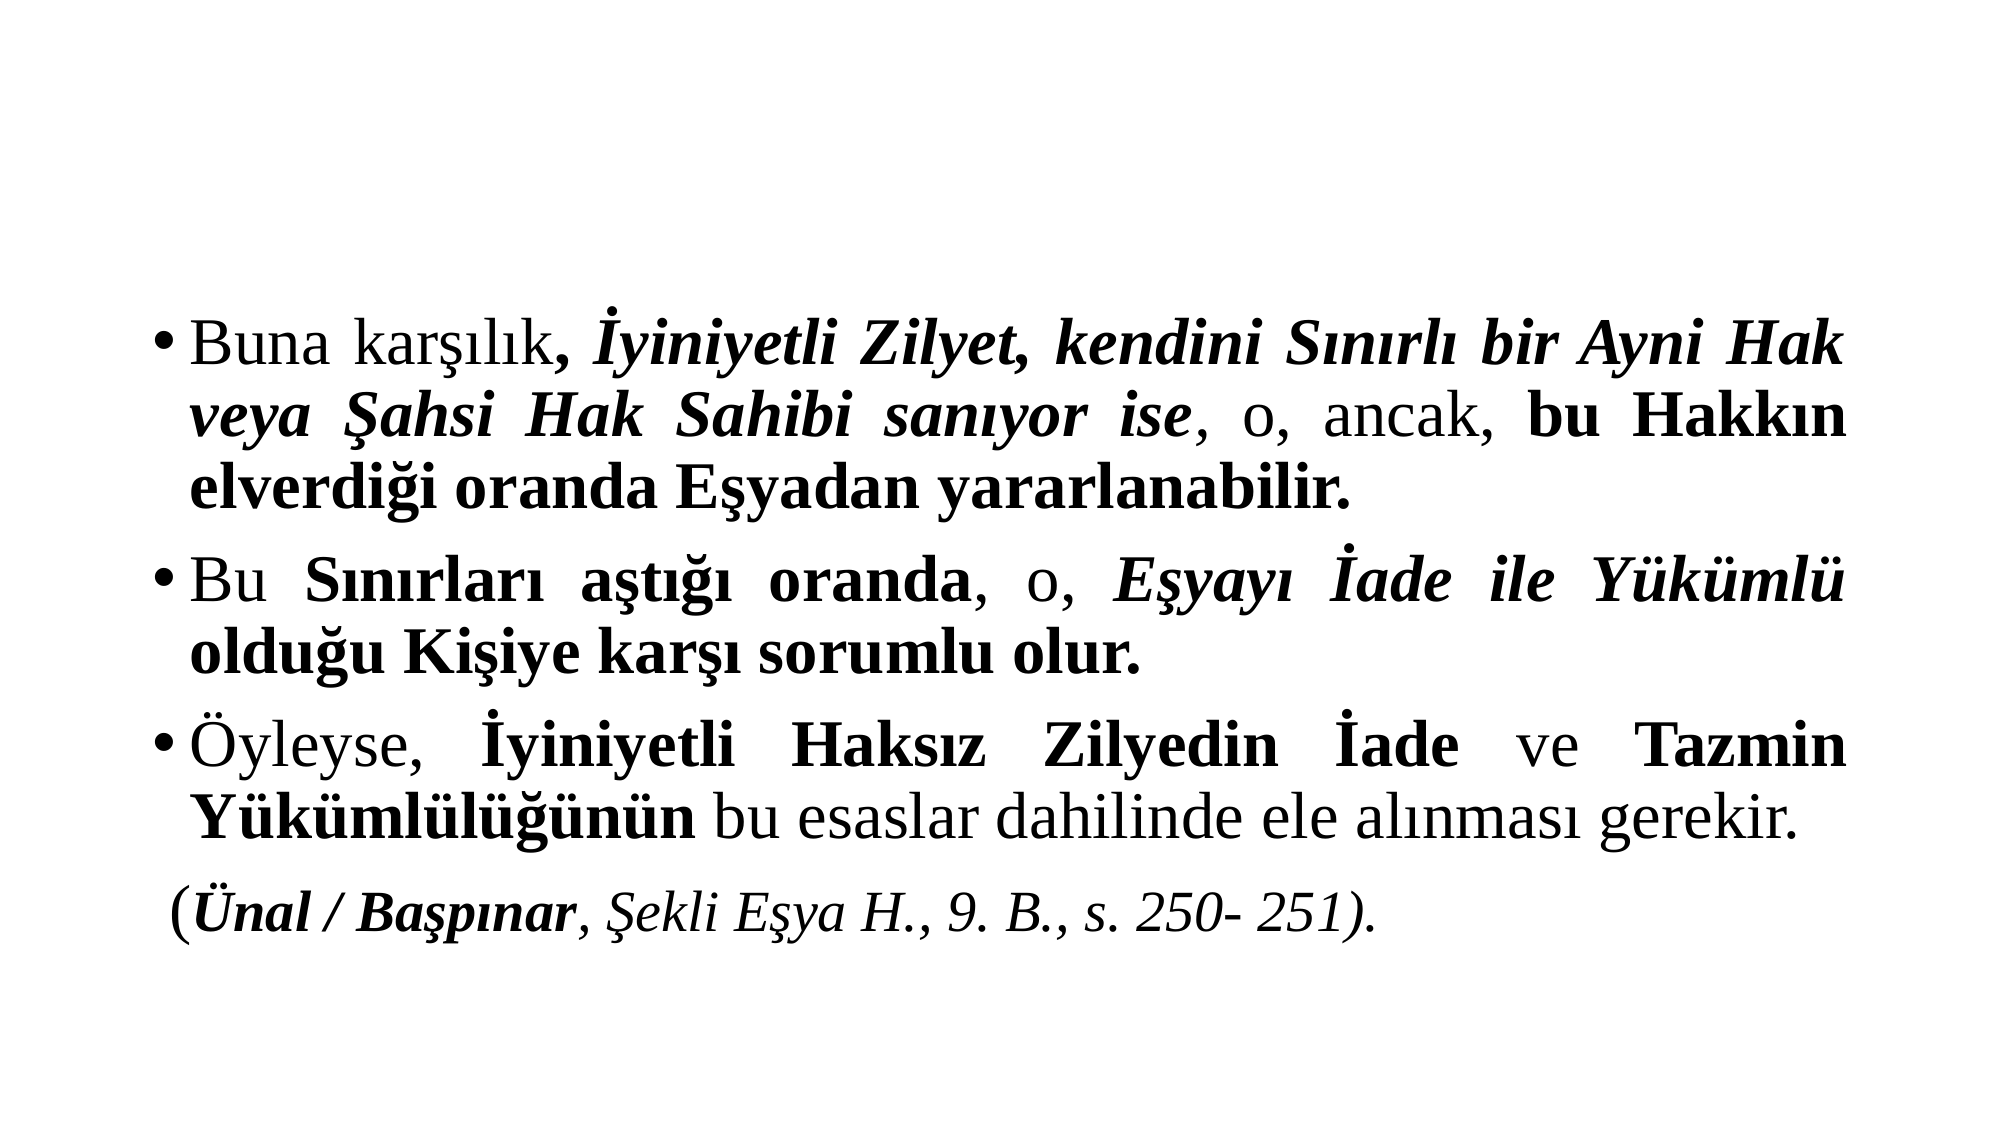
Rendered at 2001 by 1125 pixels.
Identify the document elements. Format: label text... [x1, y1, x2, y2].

list Buna karşılık, İyiniyetli Zilyet, kendini Sınırlı bir Ayni Hak veya Şahsi Hak Sahibi sanıyor ise, o, ancak, bu Hakkın elverdiği oranda Eşyadan yararlanabilir. Bu Sınırları aştığı oranda, o, Eşyayı İade ile Yükümlü olduğu Kişiye karşı sorumlu olur. Öyleyse, İyiniyetli Haksız Zilyedin İade ve Tazmin Yükümlülüğünün bu esaslar dahilinde ele alınması gerekir. (Ünal / Başpınar, Şekli Eşya H., 9. B., s. 250- 251). [137, 299, 1863, 1014]
